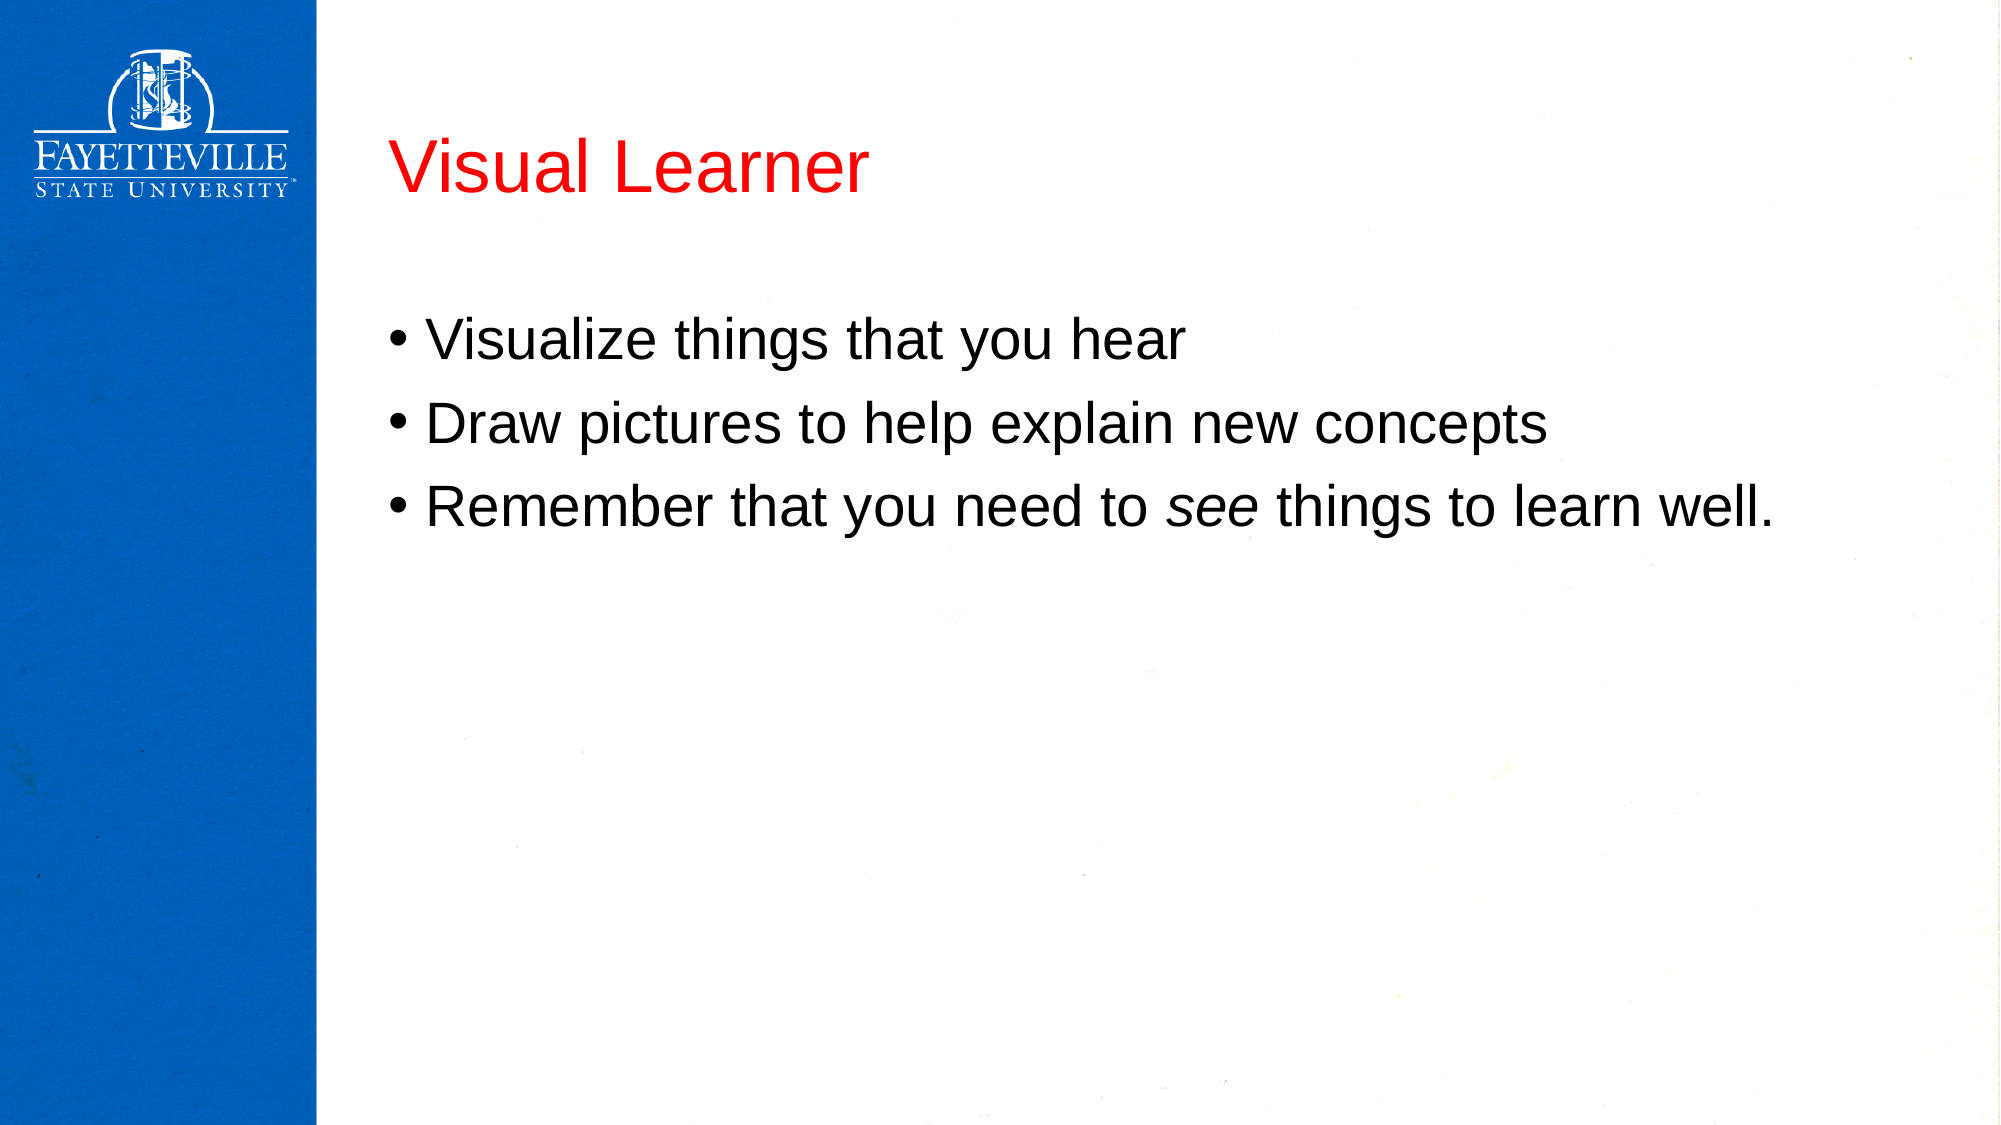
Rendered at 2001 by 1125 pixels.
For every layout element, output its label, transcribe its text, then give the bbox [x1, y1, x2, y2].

title Visual Learner [373, 59, 1923, 278]
picture [0, 0, 2000, 1125]
list Visualize things that you hear Draw pictures to help explain new concepts Remember that you need to see things to learn well. [373, 301, 1923, 1016]
